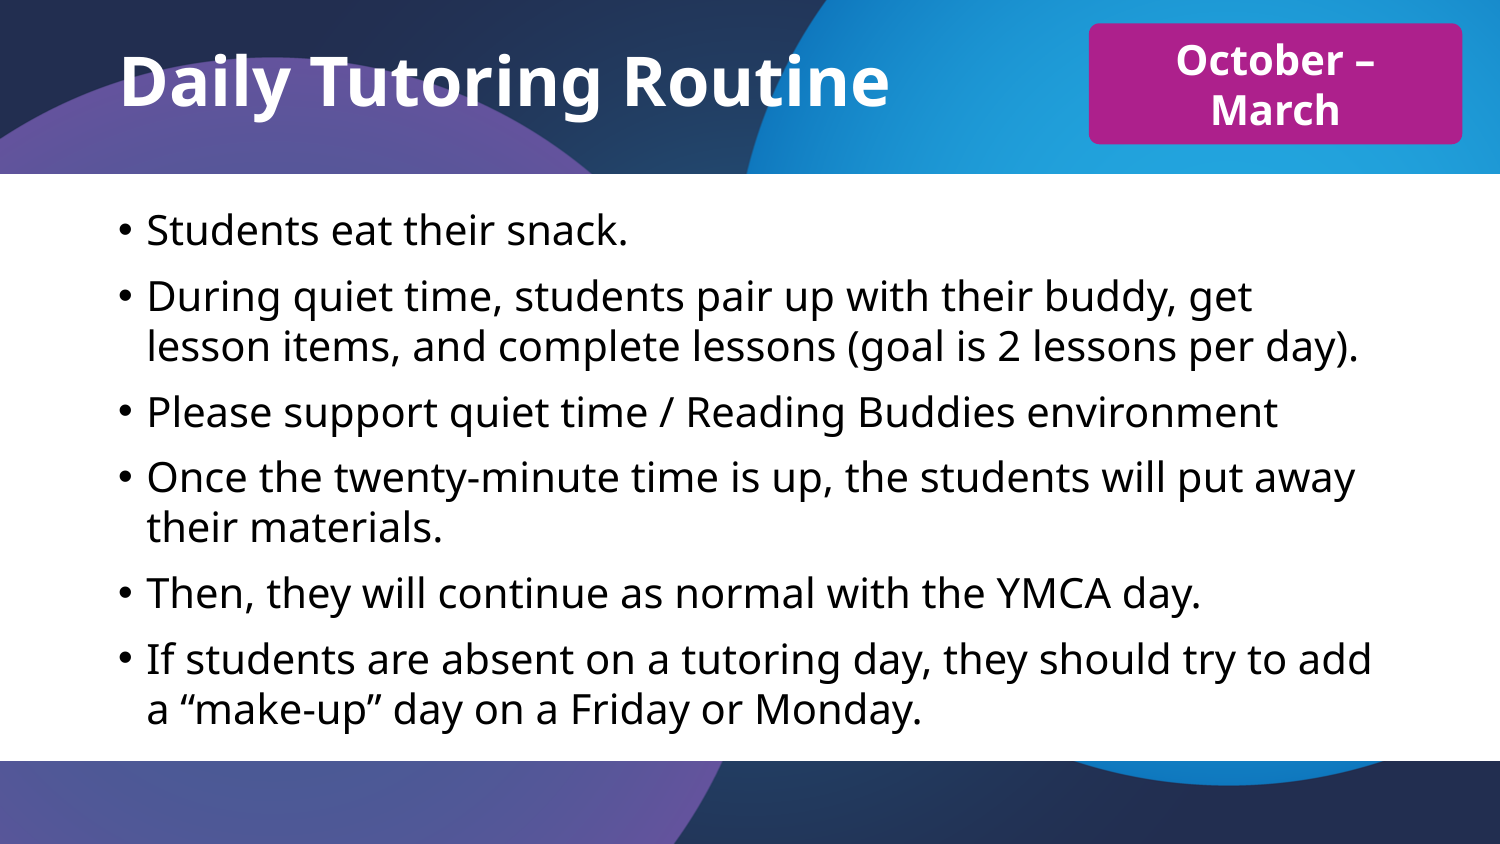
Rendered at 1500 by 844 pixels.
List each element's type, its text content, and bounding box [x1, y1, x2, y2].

picture [0, 761, 1500, 844]
picture [0, 0, 1500, 174]
list Students eat their snack. During quiet time, students pair up with their buddy, get lesson items, and complete lessons (goal is 2 lessons per day). Please support quiet time / Reading Buddies environment Once the twenty-minute time is up, the students will put away their materials. Then, they will continue as normal with the YMCA day. If students are absent on a tutoring day, they should try to add a “make-up” day on a Friday or Monday. [103, 196, 1397, 760]
text_box October – March [1088, 23, 1463, 145]
title Daily Tutoring Routine [103, 2, 1397, 166]
